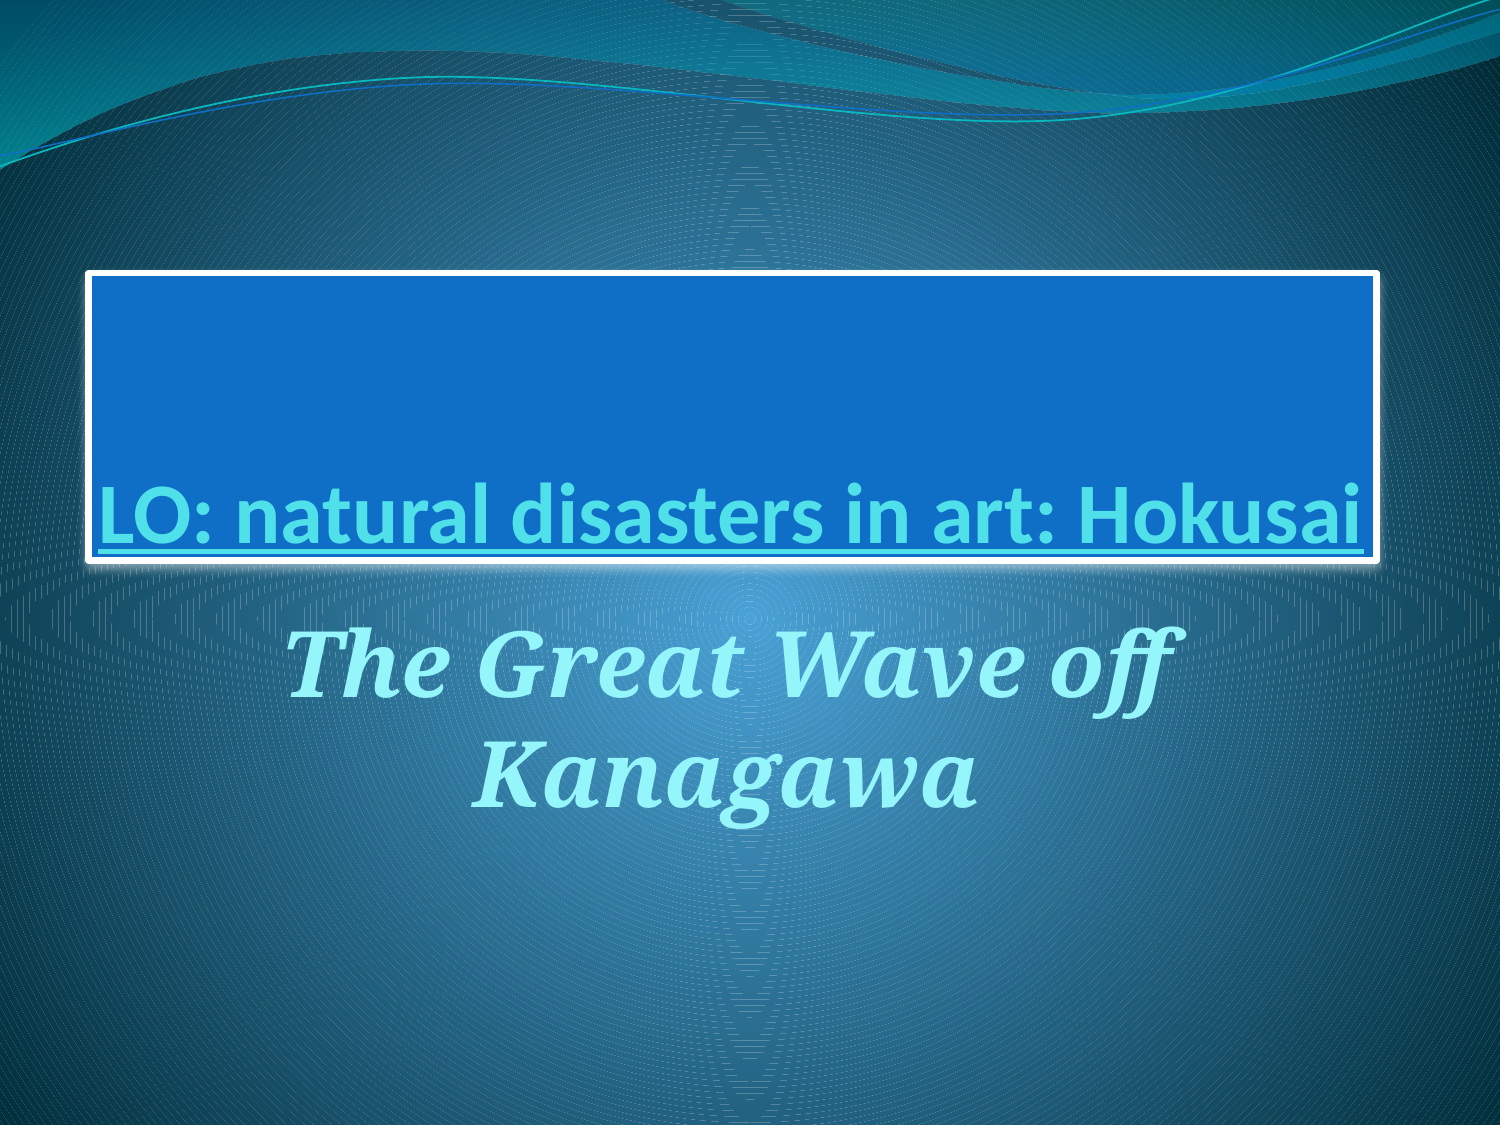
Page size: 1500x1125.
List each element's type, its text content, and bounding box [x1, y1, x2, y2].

title LO: natural disasters in art: Hokusai [85, 270, 1380, 564]
subtitle The Great Wave off Kanagawa [88, 597, 1377, 886]
